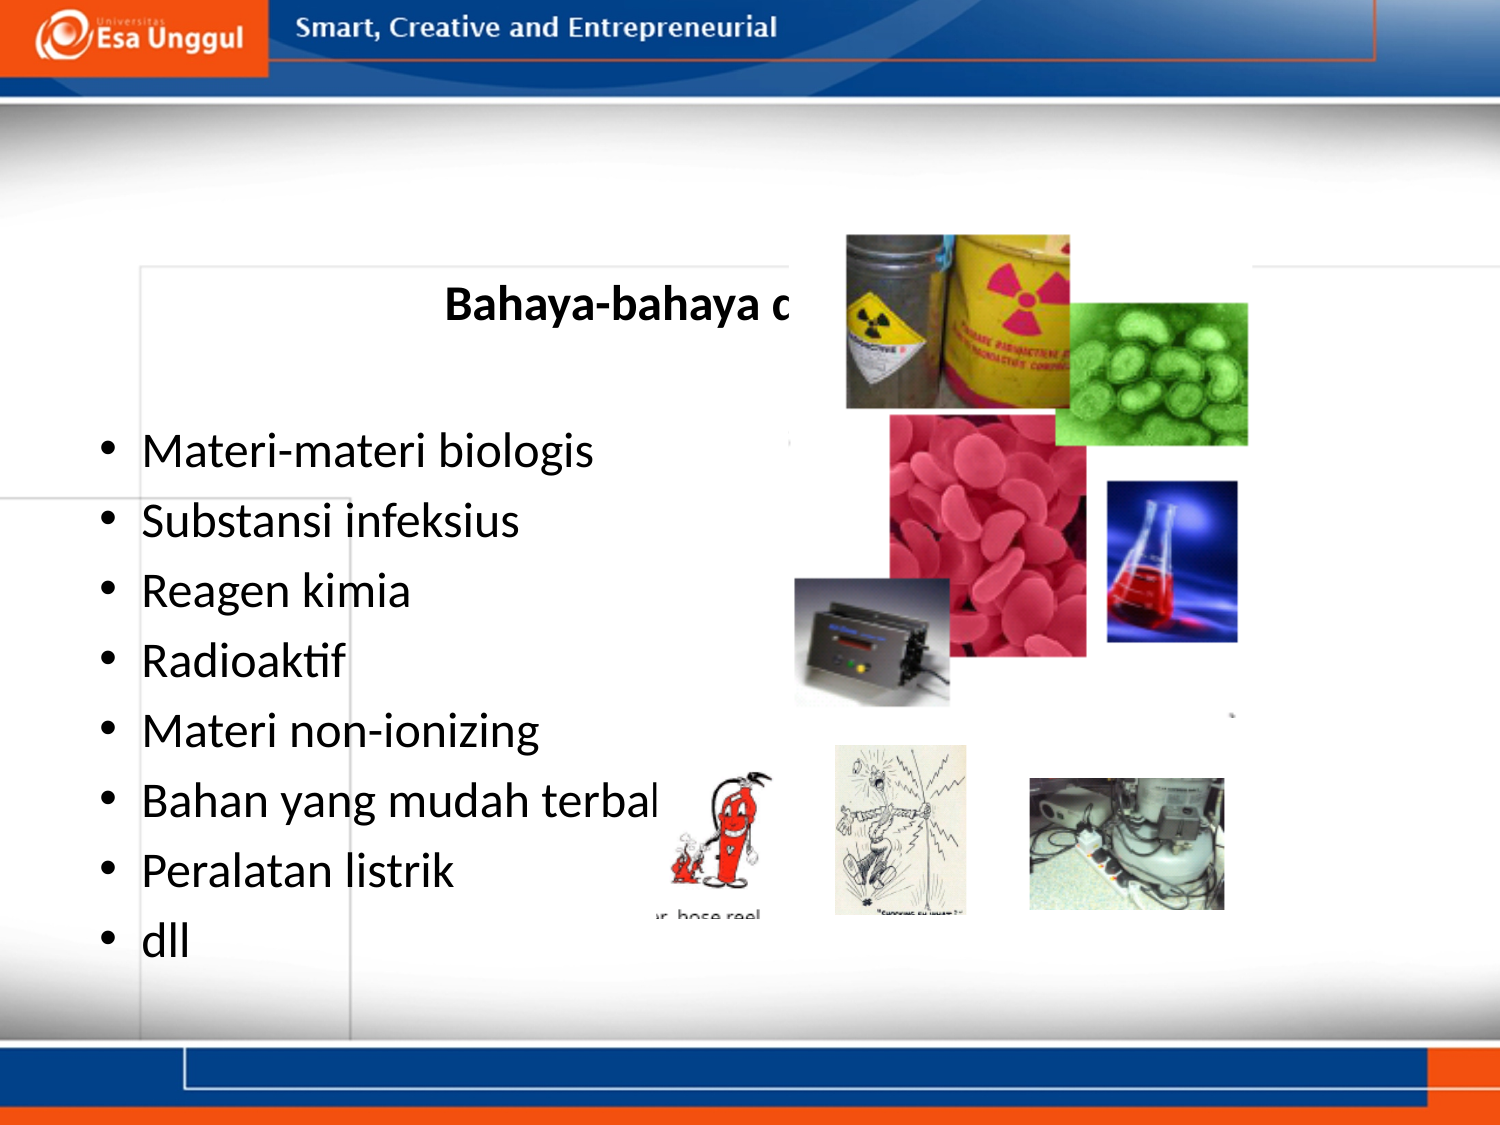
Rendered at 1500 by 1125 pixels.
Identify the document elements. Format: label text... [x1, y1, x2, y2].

title Bahaya-bahaya di Lab Biologi [274, 234, 783, 366]
picture [0, 0, 1500, 1125]
slide_number 25 [1074, 1042, 1425, 1103]
list Materi-materi biologis Substansi infeksius Reagen kimia Radioaktif Materi non-ionizing Bahan yang mudah terbakar Peralatan listrik dll [84, 409, 1144, 900]
